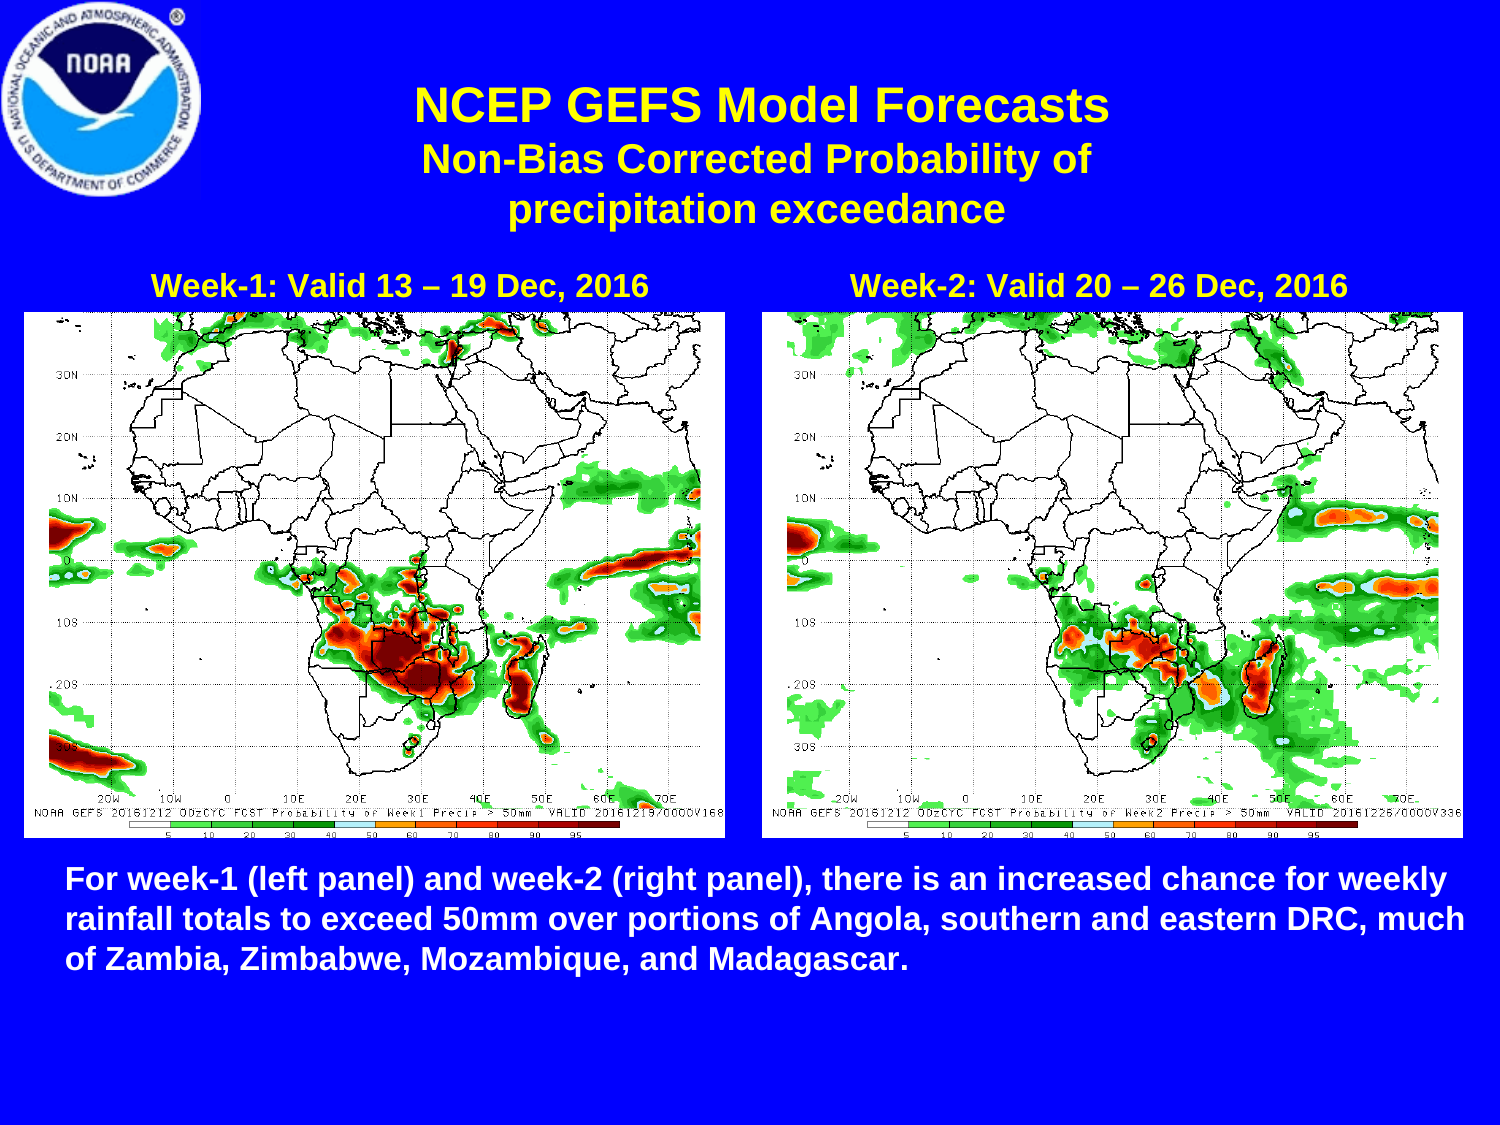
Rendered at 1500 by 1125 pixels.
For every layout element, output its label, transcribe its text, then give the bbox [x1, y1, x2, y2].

picture [24, 312, 725, 838]
text_box For week-1 (left panel) and week-2 (right panel), there is an increased chance for weekly rainfall totals to exceed 50mm over portions of Angola, southern and eastern DRC, much of Zambia, Zimbabwe, Mozambique, and Madagascar. [50, 849, 1488, 985]
picture [762, 312, 1463, 838]
text_box Week-1: Valid 13 – 19 Dec, 2016 [137, 256, 664, 312]
text_box Week-2: Valid 20 – 26 Dec, 2016 [836, 256, 1363, 312]
text_box NCEP GEFS Model Forecasts Non-Bias Corrected Probability of precipitation exceedance [112, 29, 1413, 275]
picture [0, 0, 200, 200]
